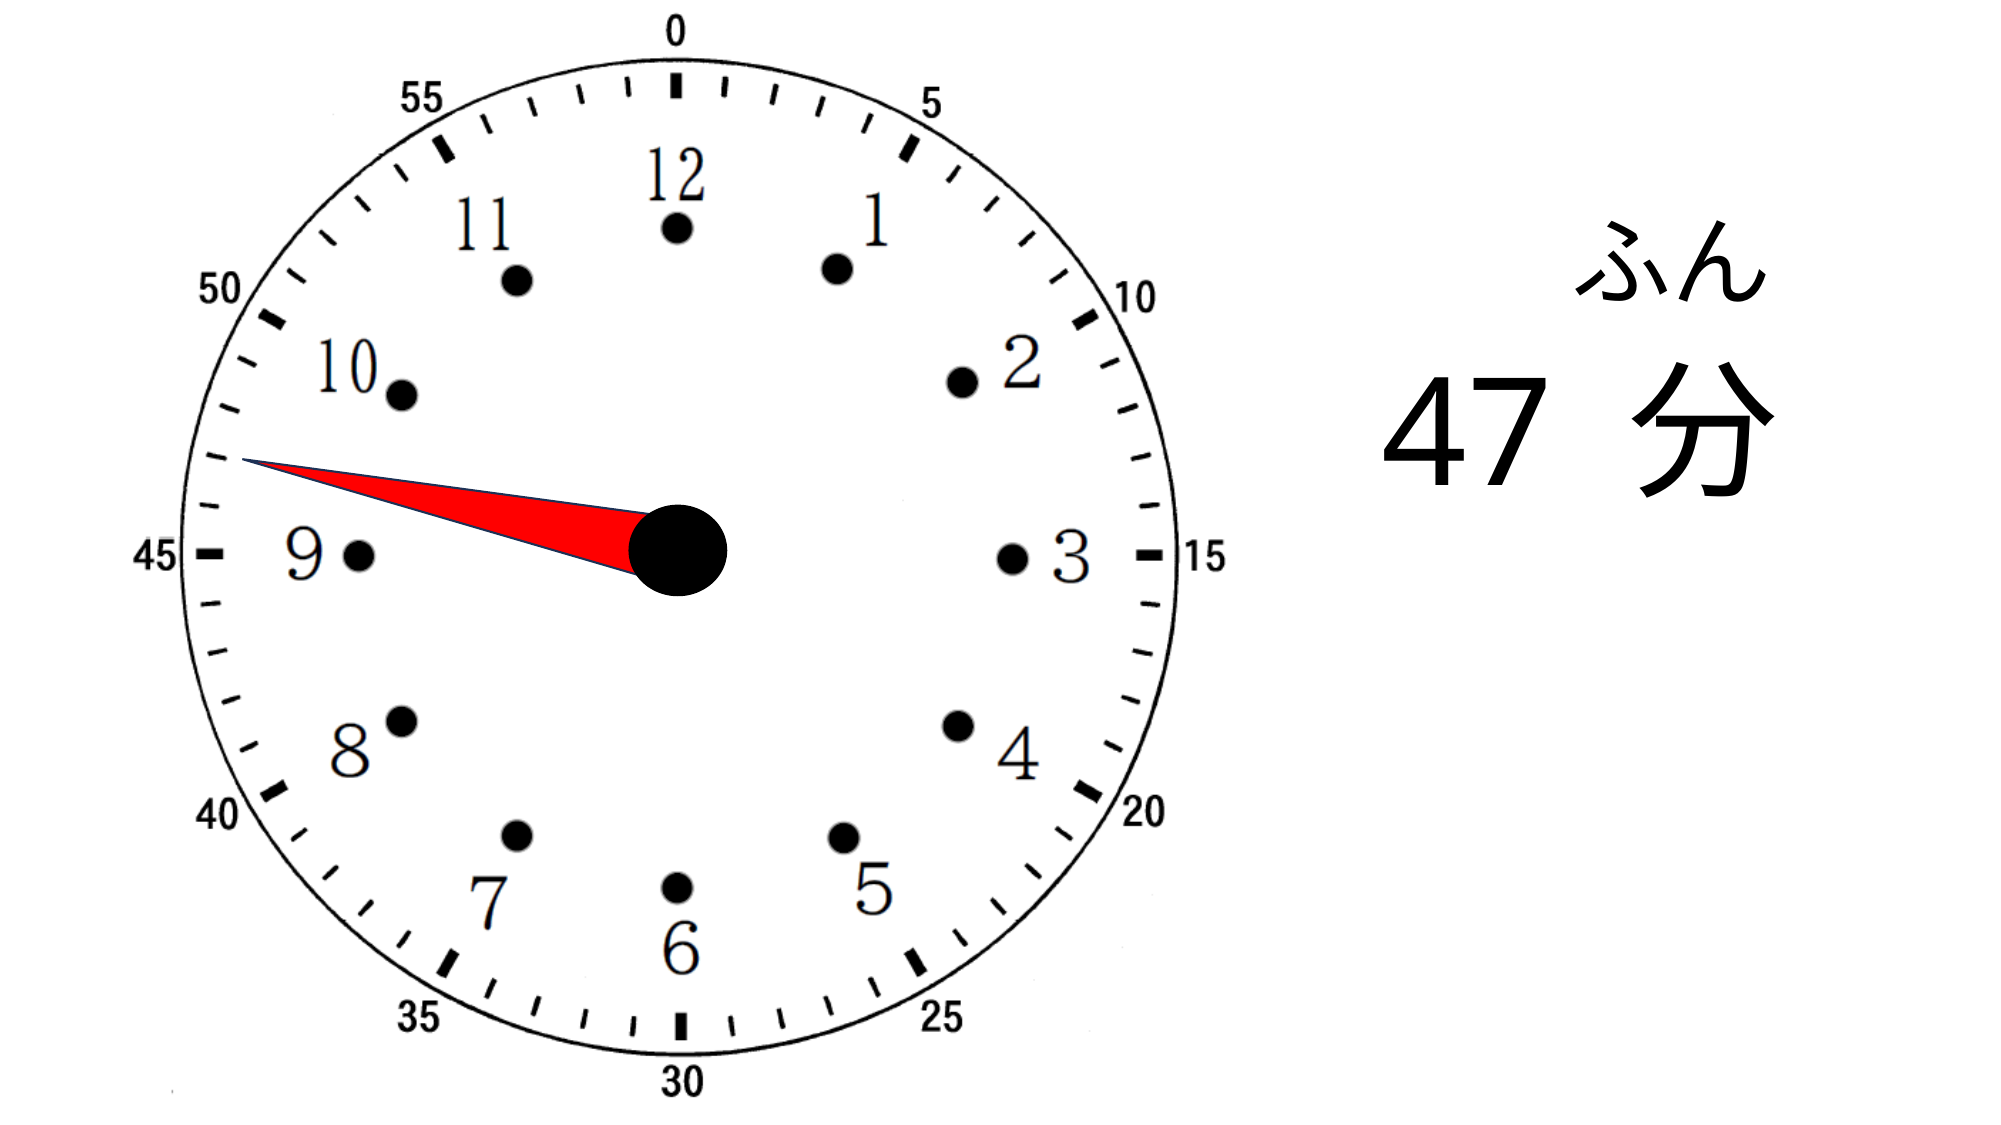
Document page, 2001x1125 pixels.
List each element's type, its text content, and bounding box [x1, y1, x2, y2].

picture [112, 0, 1268, 1125]
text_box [644, 106, 712, 997]
text_box ふん [1556, 191, 1802, 327]
text_box 47 分 [1367, 327, 1829, 523]
